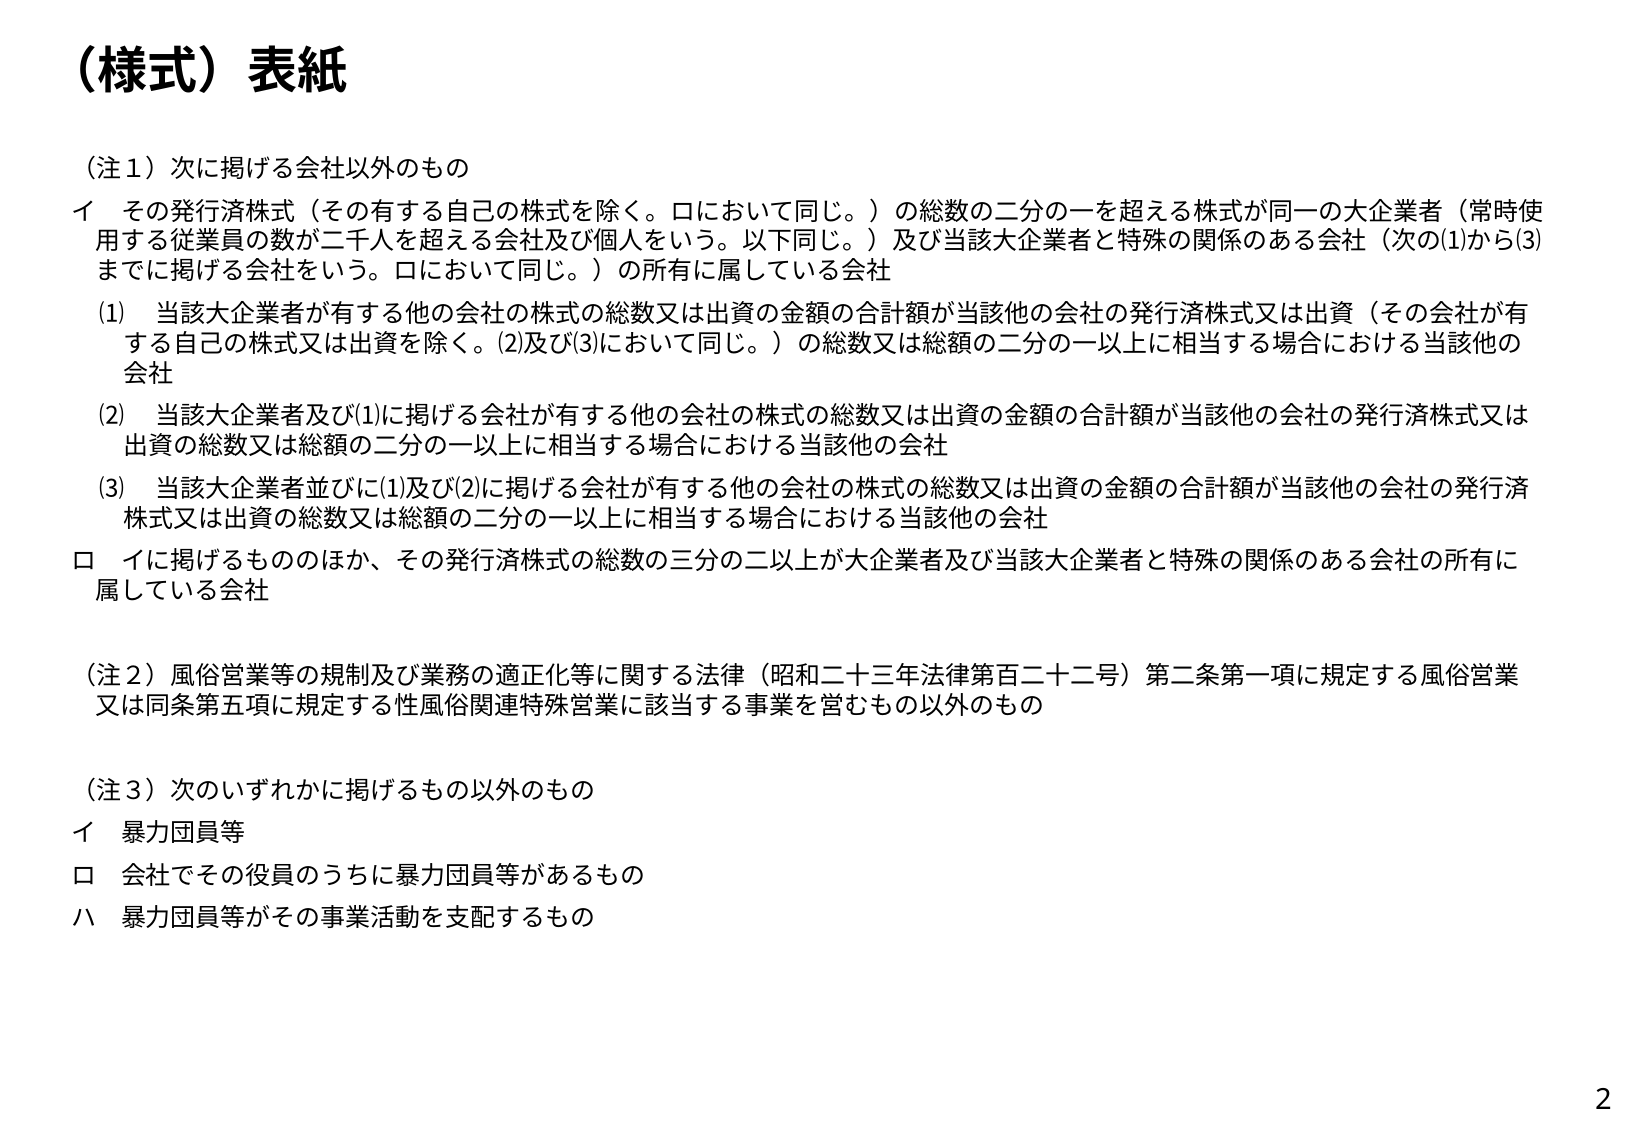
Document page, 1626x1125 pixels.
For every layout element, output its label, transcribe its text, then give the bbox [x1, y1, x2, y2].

text_box （注１）次に掲げる会社以外のもの イ その発行済株式（その有する自己の株式を除く。ロにおいて同じ。）の総数の二分の一を超える株式が同一の大企業者（常時使用する従業員の数が二千人を超える会社及び個人をいう。以下同じ。）及び当該大企業者と特殊の関係のある会社（次の⑴から⑶までに掲げる会社をいう。ロにおいて同じ。）の所有に属している会社 ⑴ 当該大企業者が有する他の会社の株式の総数又は出資の金額の合計額が当該他の会社の発行済株式又は出資（その会社が有する自己の株式又は出資を除く。⑵及び⑶において同じ。）の総数又は総額の二分の一以上に相当する場合における当該他の会社 ⑵ 当該大企業者及び⑴に掲げる会社が有する他の会社の株式の総数又は出資の金額の合計額が当該他の会社の発行済株式又は出資の総数又は総額の二分の一以上に相当する場合における当該他の会社 ⑶ 当該大企業者並びに⑴及び⑵に掲げる会社が有する他の会社の株式の総数又は出資の金額の合計額が当該他の会社の発行済株式又は出資の総数又は総額の二分の一以上に相当する場合における当該他の会社 ロ イに掲げるもののほか、その発行済株式の総数の三分の二以上が大企業者及び当該大企業者と特殊の関係のある会社の所有に属している会社 （注２）風俗営業等の規制及び業務の適正化等に関する法律（昭和二十三年法律第百二十二号）第二条第一項に規定する風俗営業又は同条第五項に規定する性風俗関連特殊営業に該当する事業を営むもの以外のもの （注３）次のいずれかに掲げるもの以外のもの イ 暴力団員等 ロ 会社でその役員のうちに暴力団員等があるもの ハ 暴力団員等がその事業活動を支配するもの [56, 145, 1560, 940]
title （様式）表紙 [32, 30, 1593, 107]
slide_number 2 [1247, 1070, 1625, 1125]
